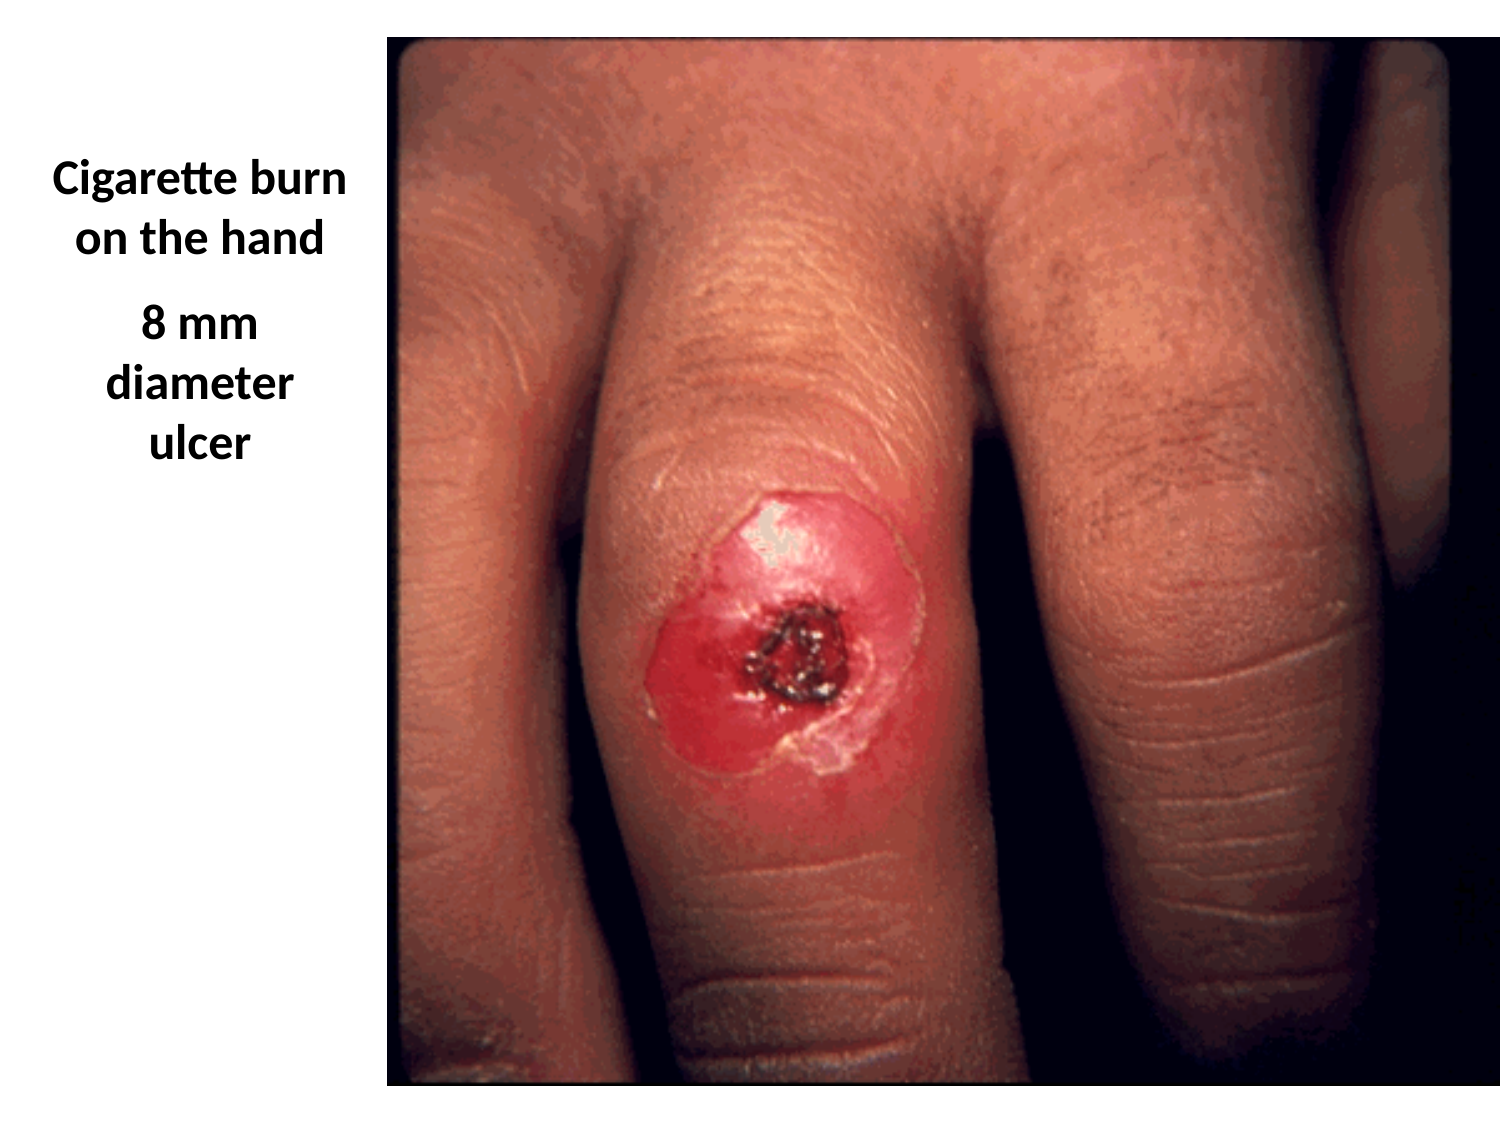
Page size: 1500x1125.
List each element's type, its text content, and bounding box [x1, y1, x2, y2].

text_box Cigarette burn on the hand 8 mm diameter ulcer [37, 137, 363, 478]
picture [387, 37, 1500, 1086]
